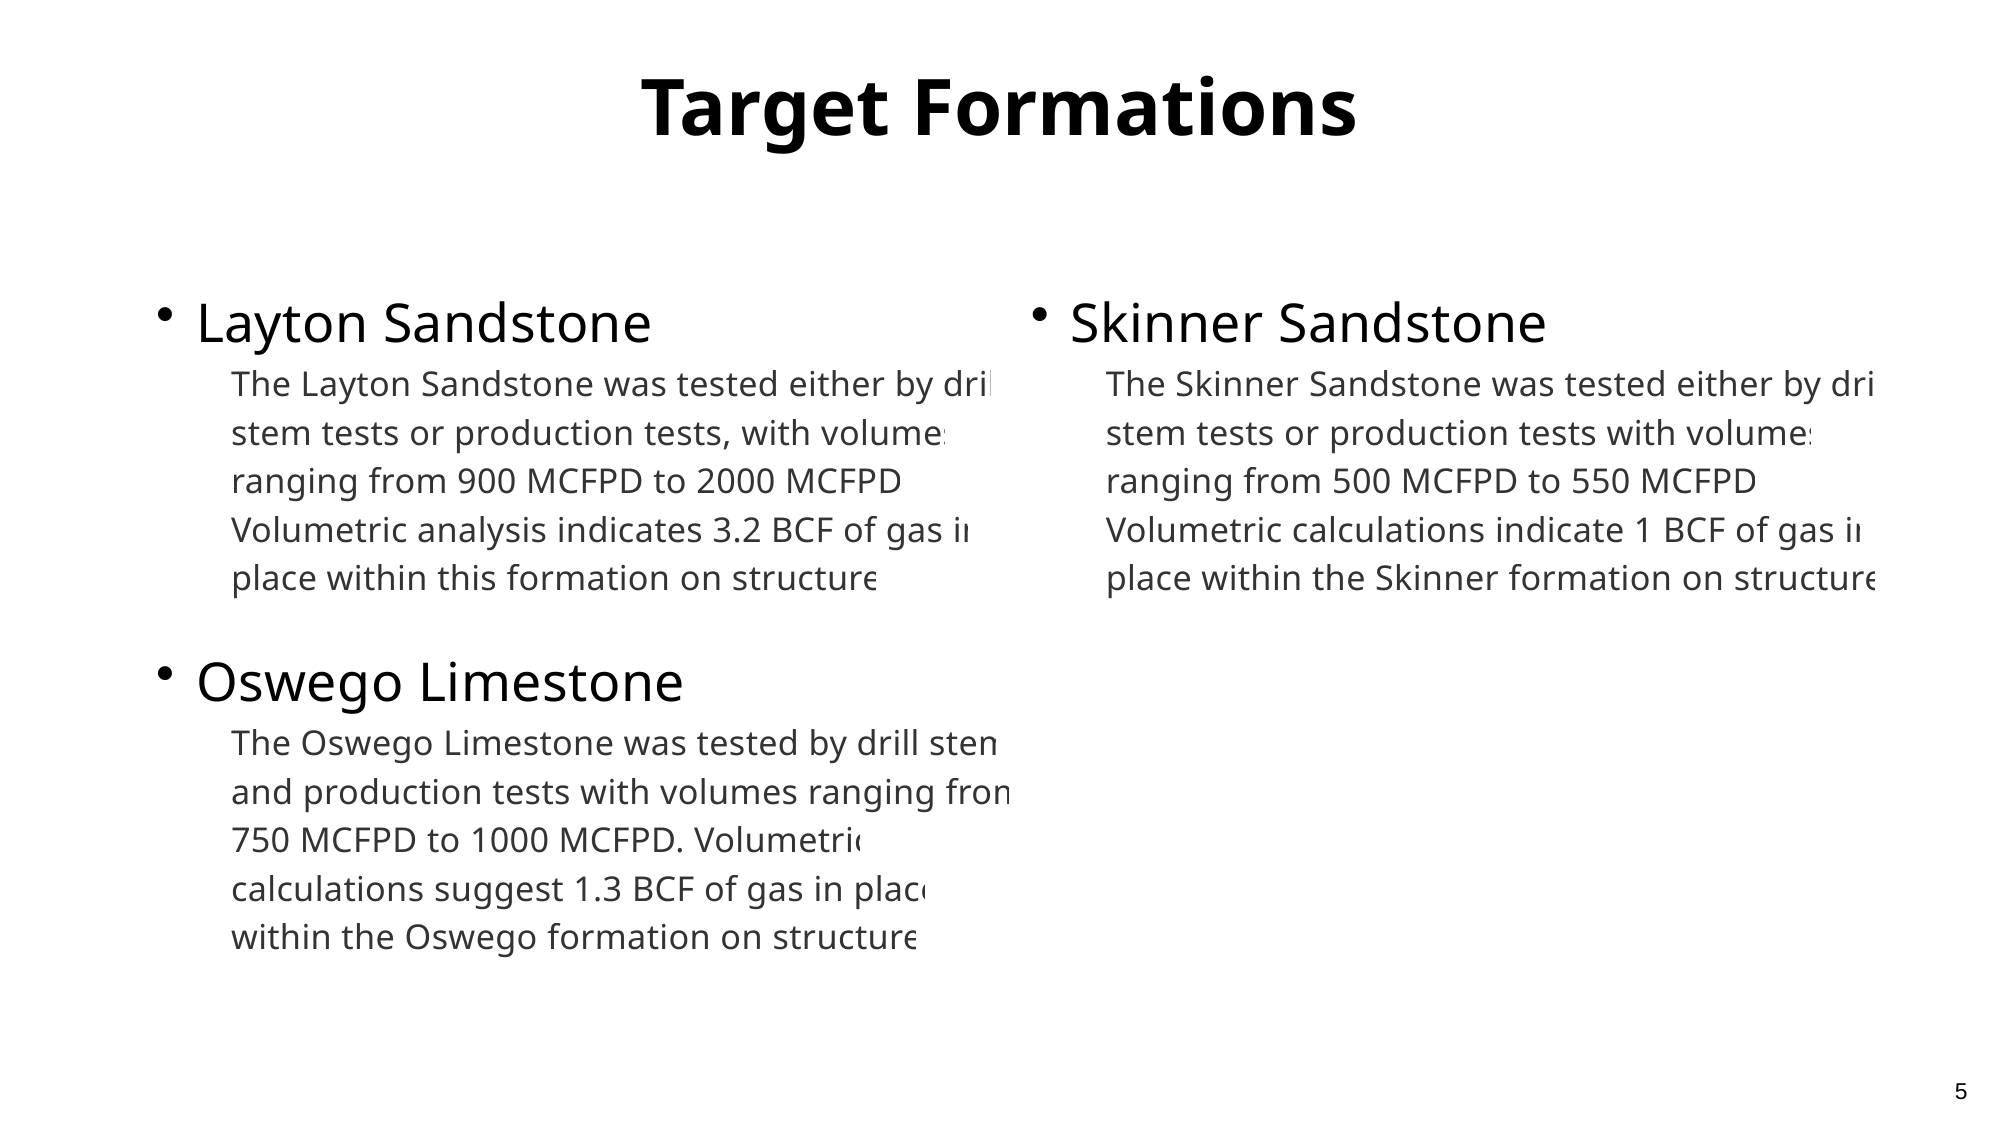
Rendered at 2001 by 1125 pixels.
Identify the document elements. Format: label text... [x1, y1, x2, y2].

slide_number 5 [1940, 1068, 2000, 1118]
text_box Skinner Sandstone The Skinner Sandstone was tested either by drill stem tests or production tests with volumes ranging from 500 MCFPD to 550 MCFPD. Volumetric calculations indicate 1 BCF of gas in place within the Skinner formation on structure. [1030, 284, 1925, 598]
text_box Target Formations [0, 62, 2000, 152]
text_box Layton Sandstone The Layton Sandstone was tested either by drill stem tests or production tests, with volumes ranging from 900 MCFPD to 2000 MCFPD. Volumetric analysis indicates 3.2 BCF of gas in place within this formation on structure. Oswego Limestone The Oswego Limestone was tested by drill stem and production tests with volumes ranging from 750 MCFPD to 1000 MCFPD. Volumetric calculations suggest 1.3 BCF of gas in place within the Oswego formation on structure. [156, 284, 1050, 958]
